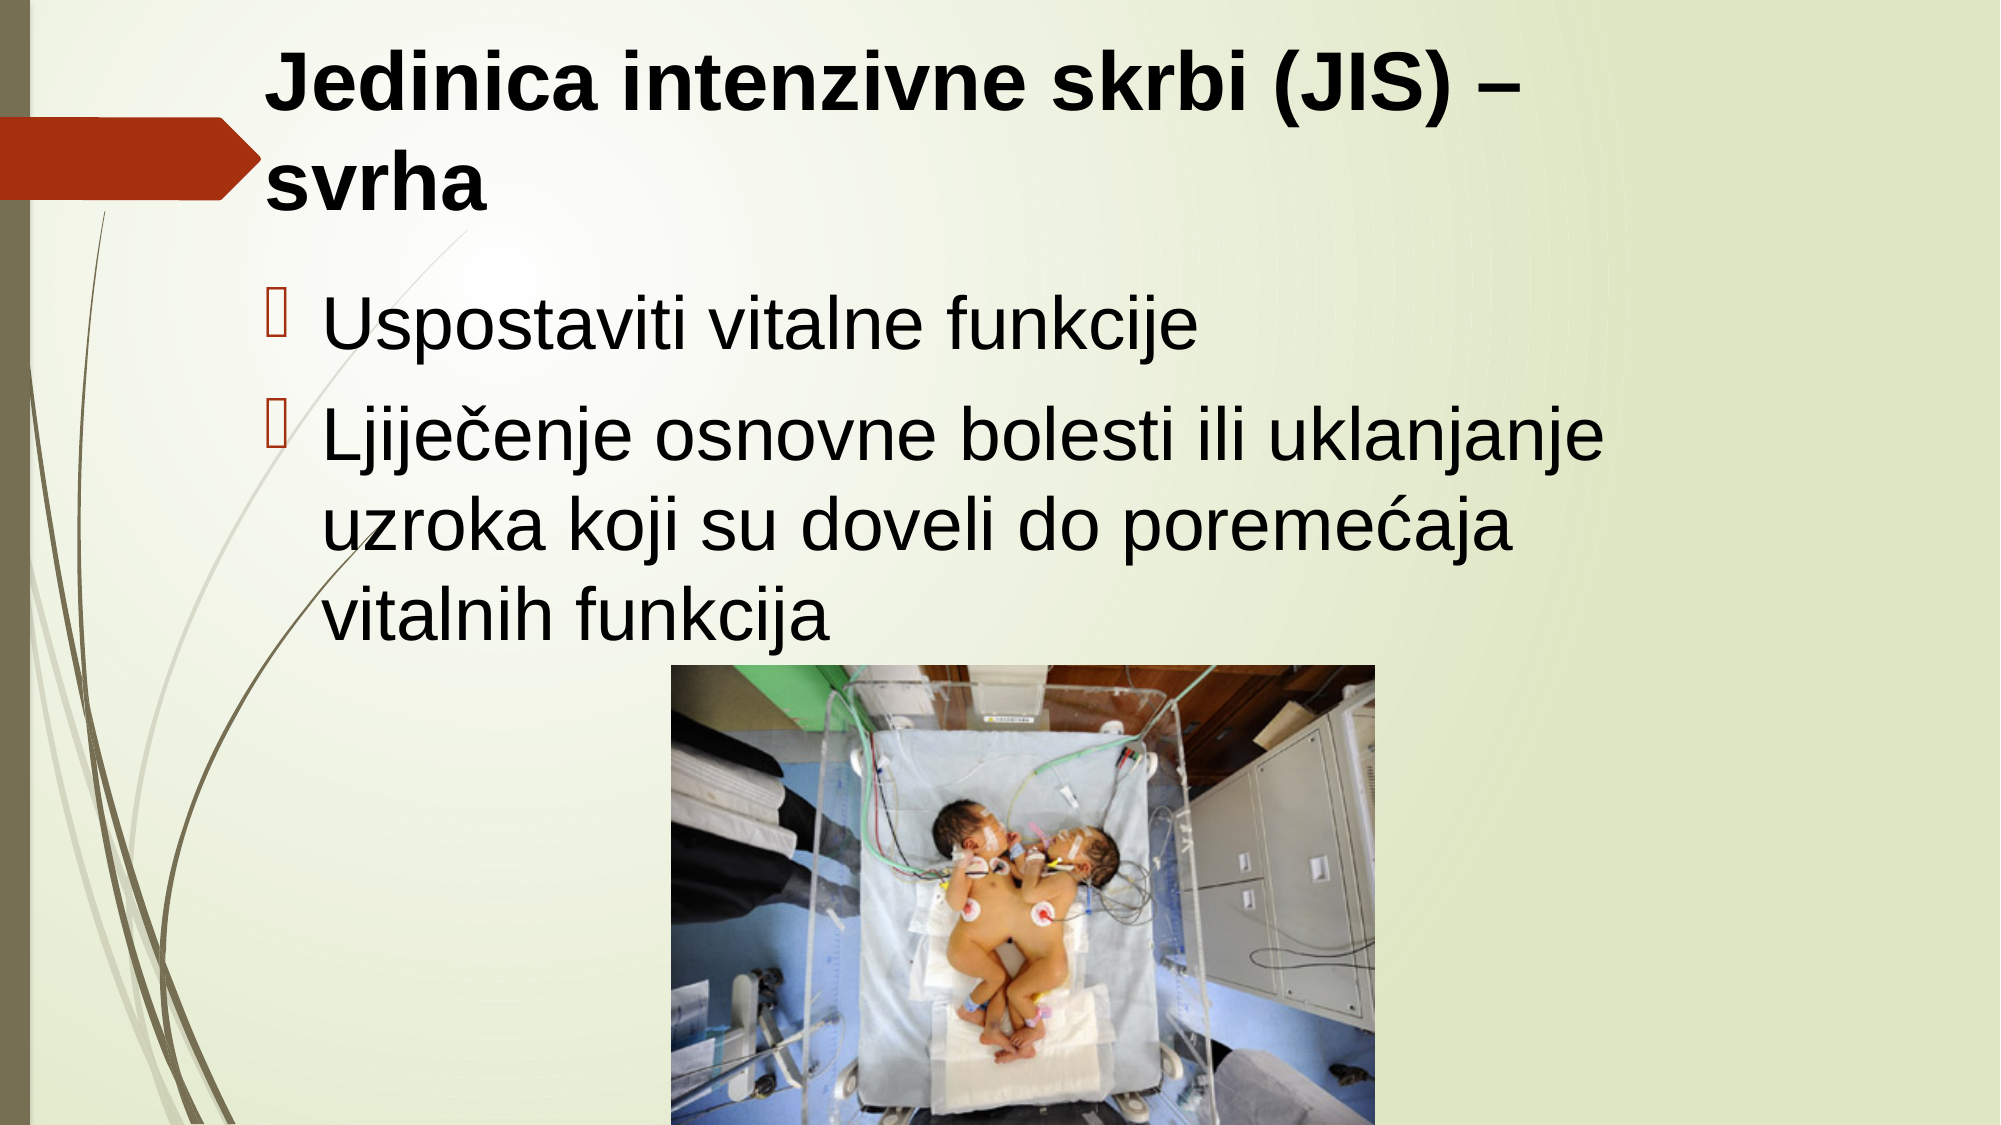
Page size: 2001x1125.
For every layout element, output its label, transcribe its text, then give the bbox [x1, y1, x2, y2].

title Jedinica intenzivne skrbi (JIS) – svrha [249, 19, 1750, 216]
list Uspostaviti vitalne funkcije Ljiječenje osnovne bolesti ili uklanjanje uzroka koji su doveli do poremećaja vitalnih funkcija [249, 267, 1750, 1125]
picture [671, 665, 1376, 1125]
